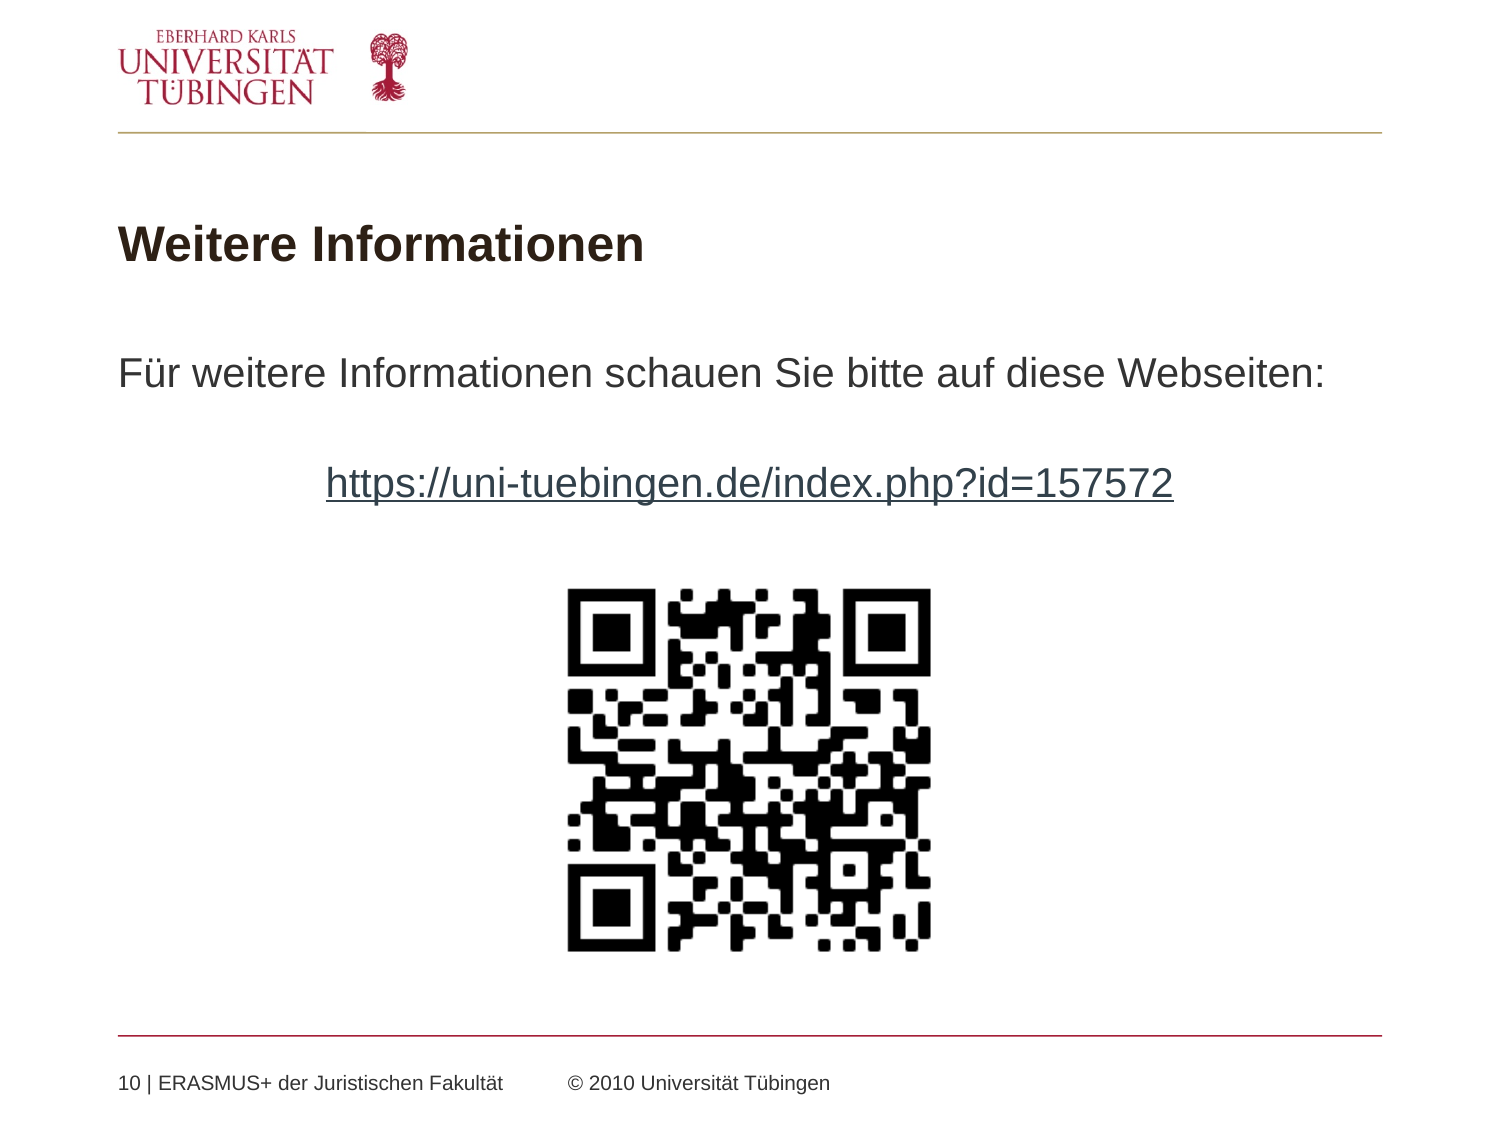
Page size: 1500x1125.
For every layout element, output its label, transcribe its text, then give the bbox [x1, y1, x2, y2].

list Für weitere Informationen schauen Sie bitte auf diese Webseiten: https://uni-tuebingen.de/index.php?id=157572 [117, 290, 1383, 1005]
picture [514, 535, 985, 1006]
picture [117, 29, 408, 105]
title Weitere Informationen [117, 211, 1382, 272]
slide_number 10 | ERASMUS+ der Juristischen Fakultät © 2010 Universität Tübingen [117, 1069, 1383, 1095]
